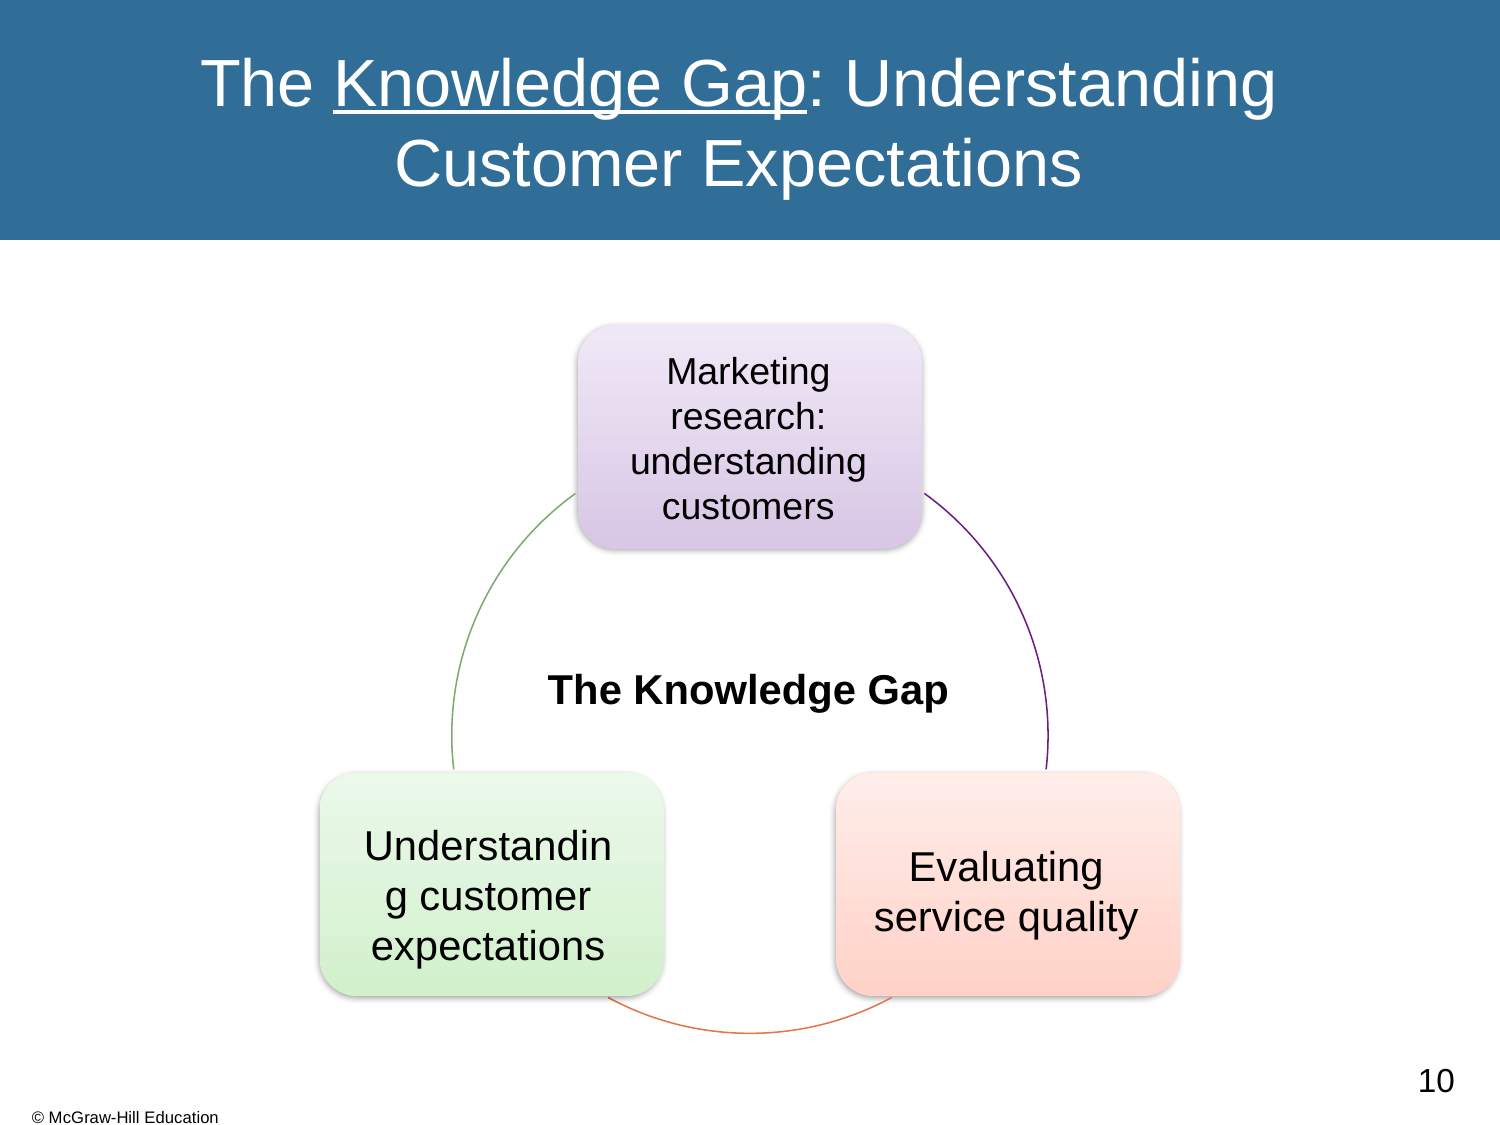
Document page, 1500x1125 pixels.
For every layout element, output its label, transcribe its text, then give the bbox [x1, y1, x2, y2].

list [89, 324, 1411, 1076]
title The Knowledge Gap: Understanding Customer Expectations [62, 26, 1416, 214]
